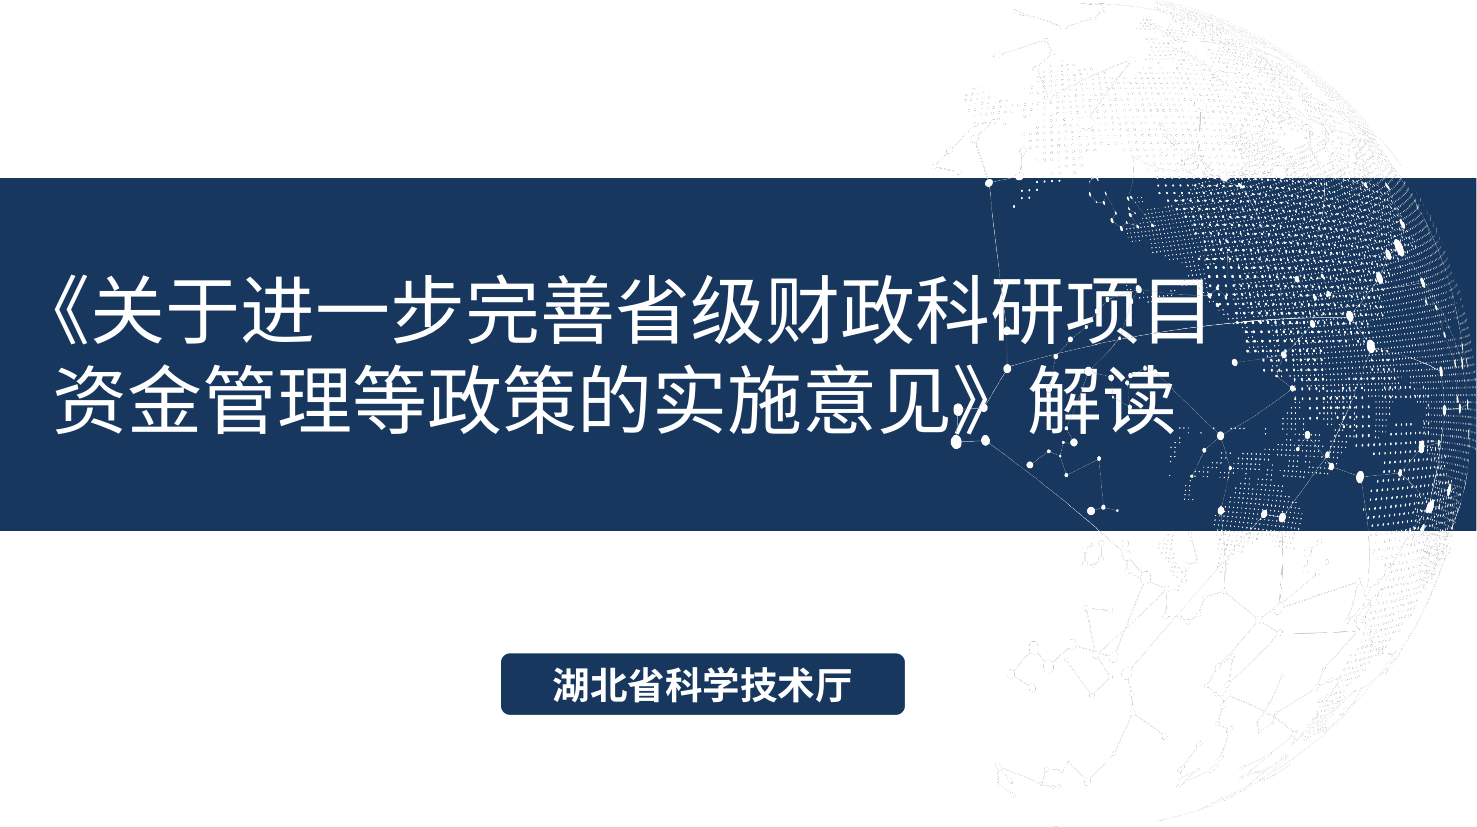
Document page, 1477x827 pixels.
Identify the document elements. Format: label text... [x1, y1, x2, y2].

text_box [0, 452, 925, 533]
picture [930, 0, 1477, 827]
text_box 湖北省科学技术厅 [496, 649, 910, 720]
text_box 《关于进一步完善省级财政科研项目资金管理等政策的实施意见》解读 [0, 256, 925, 452]
text_box [0, 176, 925, 256]
